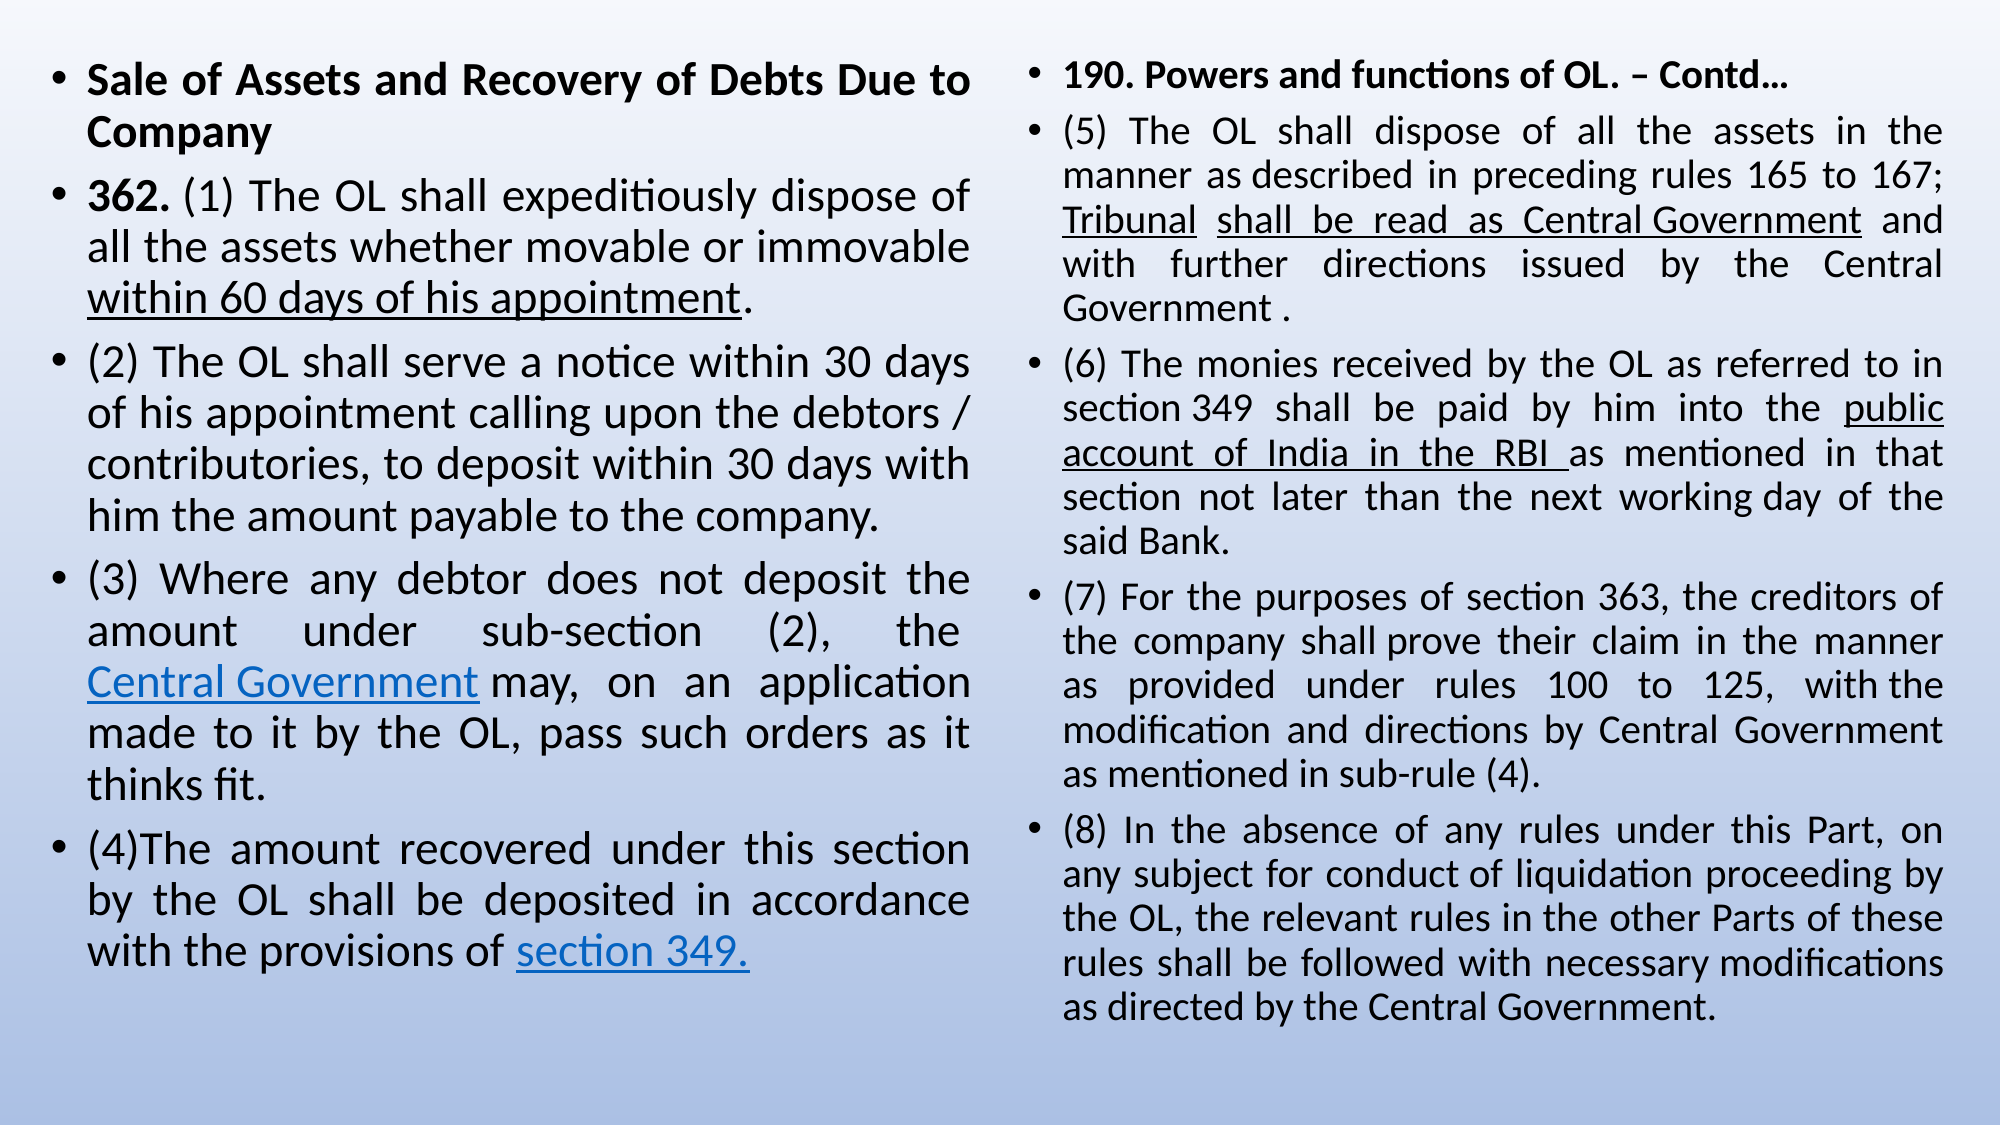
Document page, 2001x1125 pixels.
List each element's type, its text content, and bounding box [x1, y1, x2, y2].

list Sale of Assets and Recovery of Debts Due to Company 362. (1) The OL shall expeditiously dispose of all the assets whether movable or immovable within 60 days of his appointment. (2) The OL shall serve a notice within 30 days of his appointment calling upon the debtors / contributories, to deposit within 30 days with him the amount payable to the company. (3) Where any debtor does not deposit the amount under sub-section (2), the Central Government may, on an application made to it by the OL, pass such orders as it thinks fit. (4)The amount recovered under this section by the OL shall be deposited in accordance with the provisions of section 349. [35, 47, 988, 1086]
list 190. Powers and functions of OL. – Contd… (5) The OL shall dispose of all the assets in the manner as described in preceding rules 165 to 167; Tribunal shall be read as Central Government and with further directions issued by the Central Government . (6) The monies received by the OL as referred to in section 349 shall be paid by him into the public account of India in the RBI as mentioned in that section not later than the next working day of the said Bank. (7) For the purposes of section 363, the creditors of the company shall prove their claim in the manner as provided under rules 100 to 125, with the modification and directions by Central Government as mentioned in sub-rule (4). (8) In the absence of any rules under this Part, on any subject for conduct of liquidation proceeding by the OL, the relevant rules in the other Parts of these rules shall be followed with necessary modifications as directed by the Central Government. [1012, 45, 1960, 1086]
